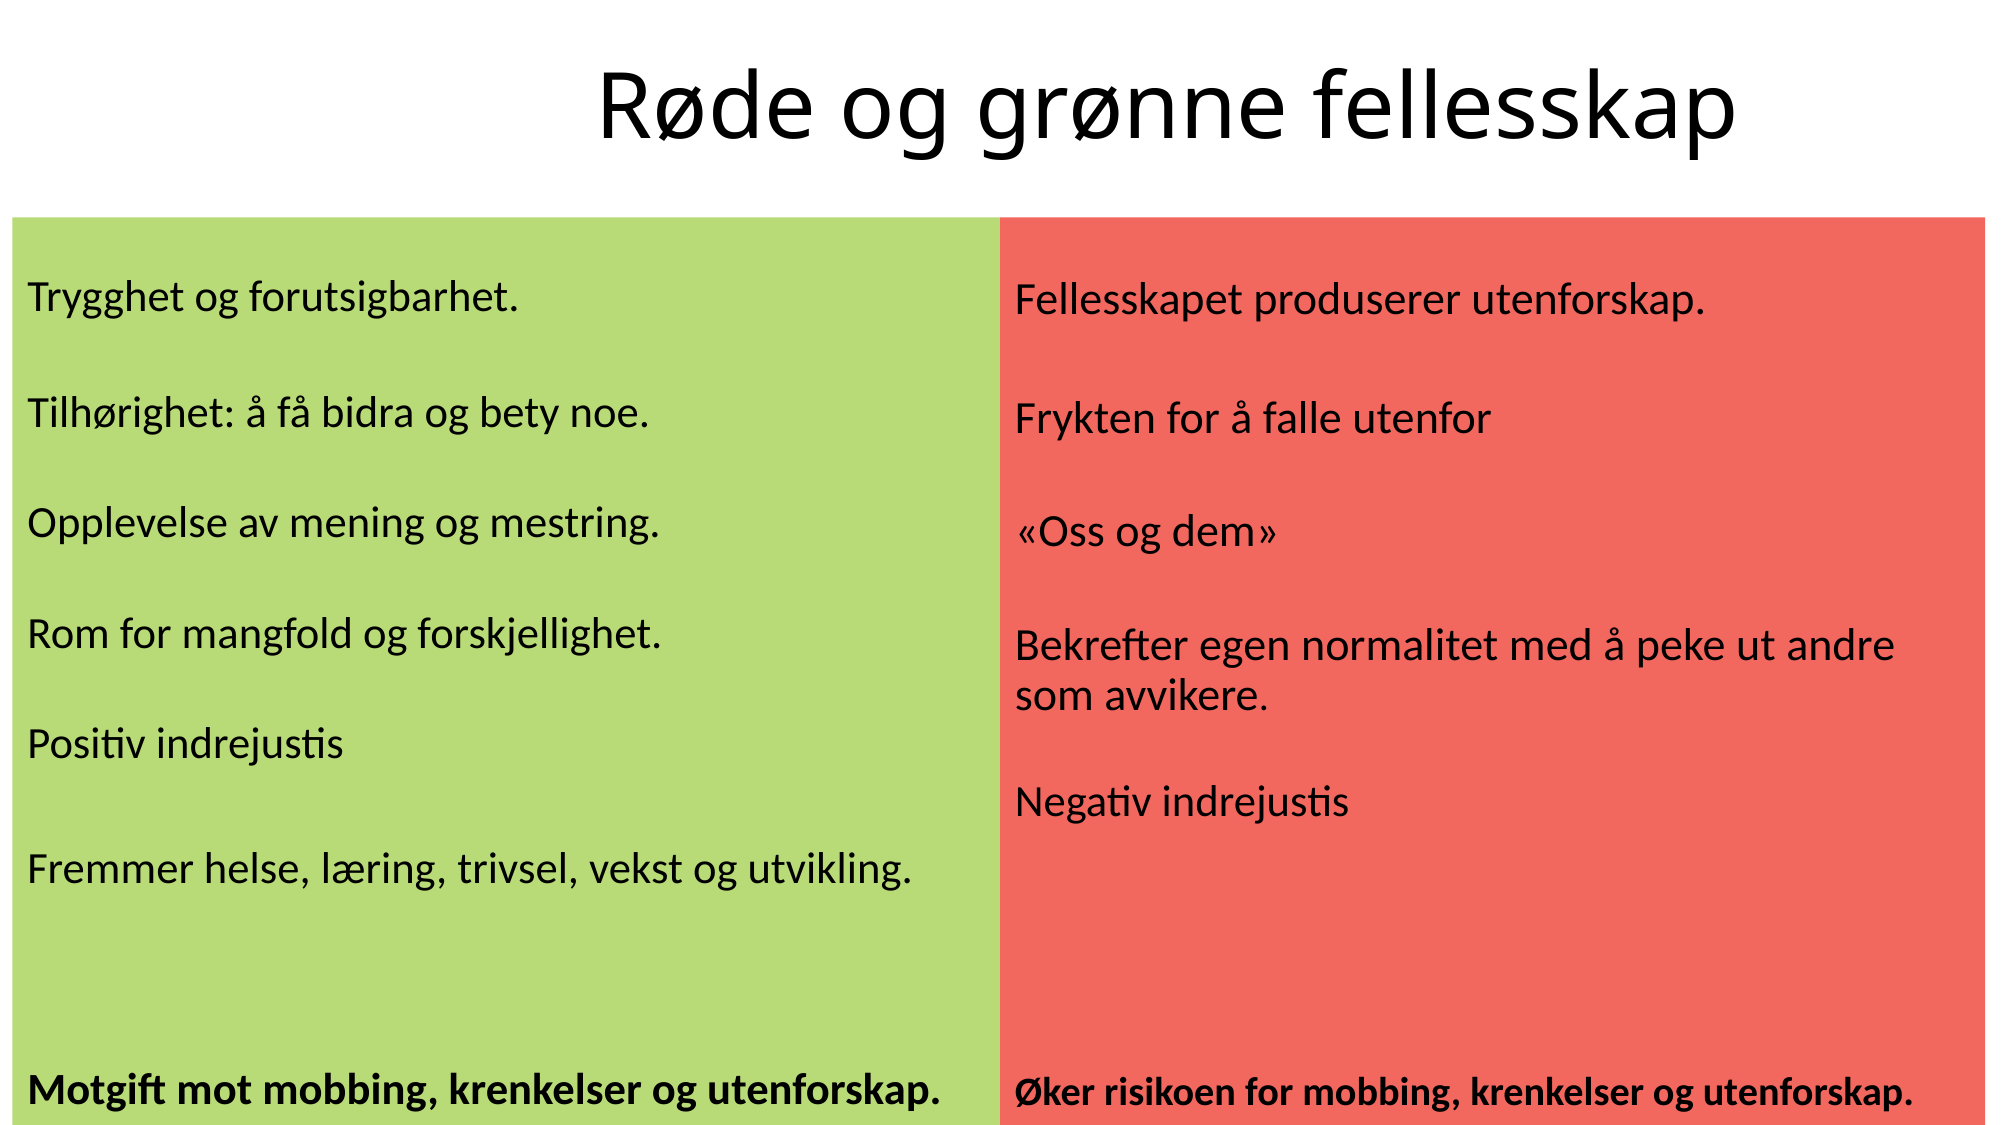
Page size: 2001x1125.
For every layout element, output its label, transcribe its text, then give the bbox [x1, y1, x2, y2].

list Fellesskapet produserer utenforskap. Frykten for å falle utenfor «Oss og dem» Bekrefter egen normalitet med å peke ut andre som avvikere. Negativ indrejustis Øker risikoen for mobbing, krenkelser og utenforskap. [1000, 217, 1986, 1125]
list Trygghet og forutsigbarhet. Tilhørighet: å få bidra og bety noe. Opplevelse av mening og mestring. Rom for mangfold og forskjellighet. Positiv indrejustis Fremmer helse, læring, trivsel, vekst og utvikling. Motgift mot mobbing, krenkelser og utenforskap. [12, 217, 1000, 1125]
title Røde og grønne fellesskap [580, 0, 1812, 218]
